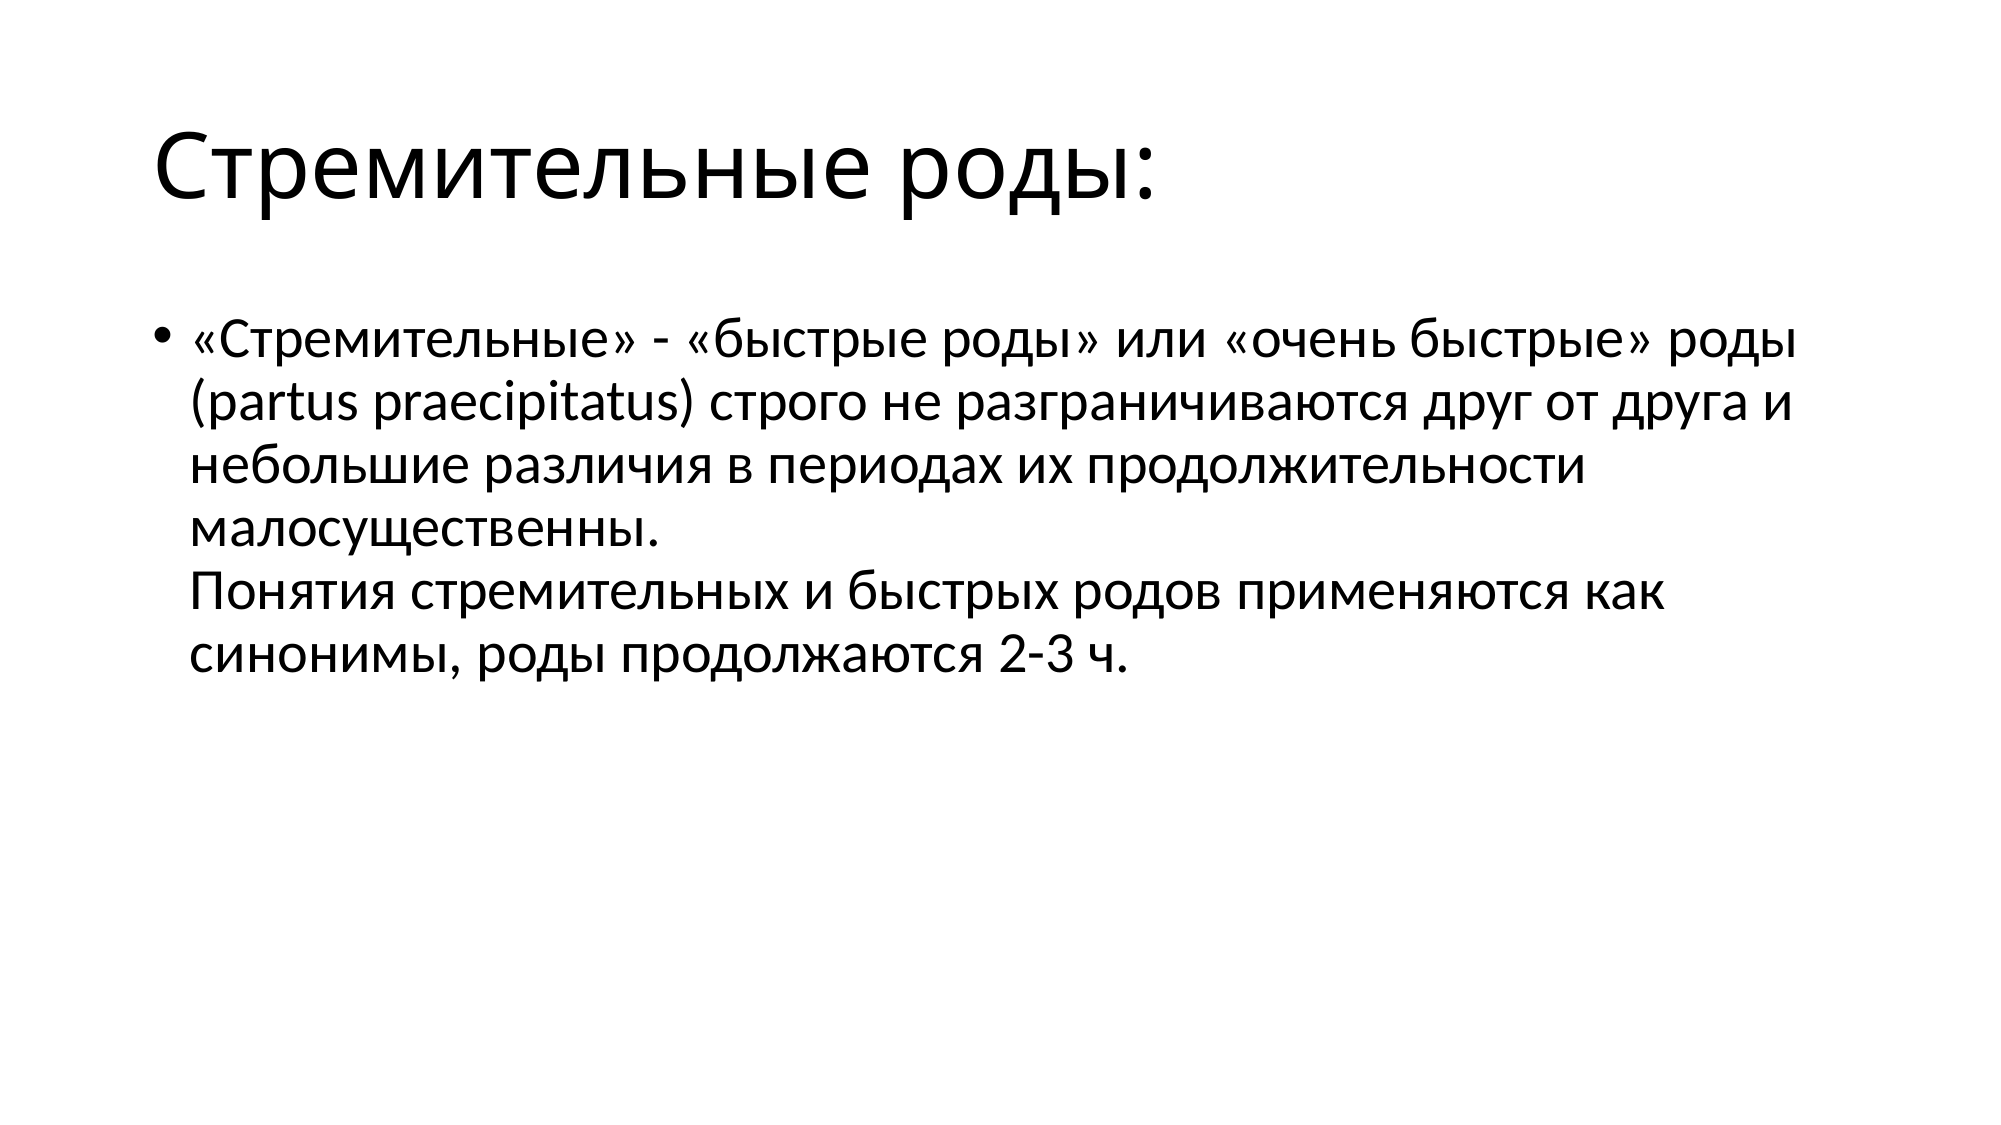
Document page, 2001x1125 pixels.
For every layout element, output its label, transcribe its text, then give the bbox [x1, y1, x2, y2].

list «Стремительные» - «быстрые роды» или «очень быстрые» роды (partus praecipitatus) строго не разграничиваются друг от друга и небольшие различия в периодах их продолжительности малосущественны. Понятия стремительных и быстрых родов применяются как синонимы, роды продолжаются 2-3 ч. [137, 299, 1863, 1014]
title Стремительные роды: [137, 59, 1863, 278]
